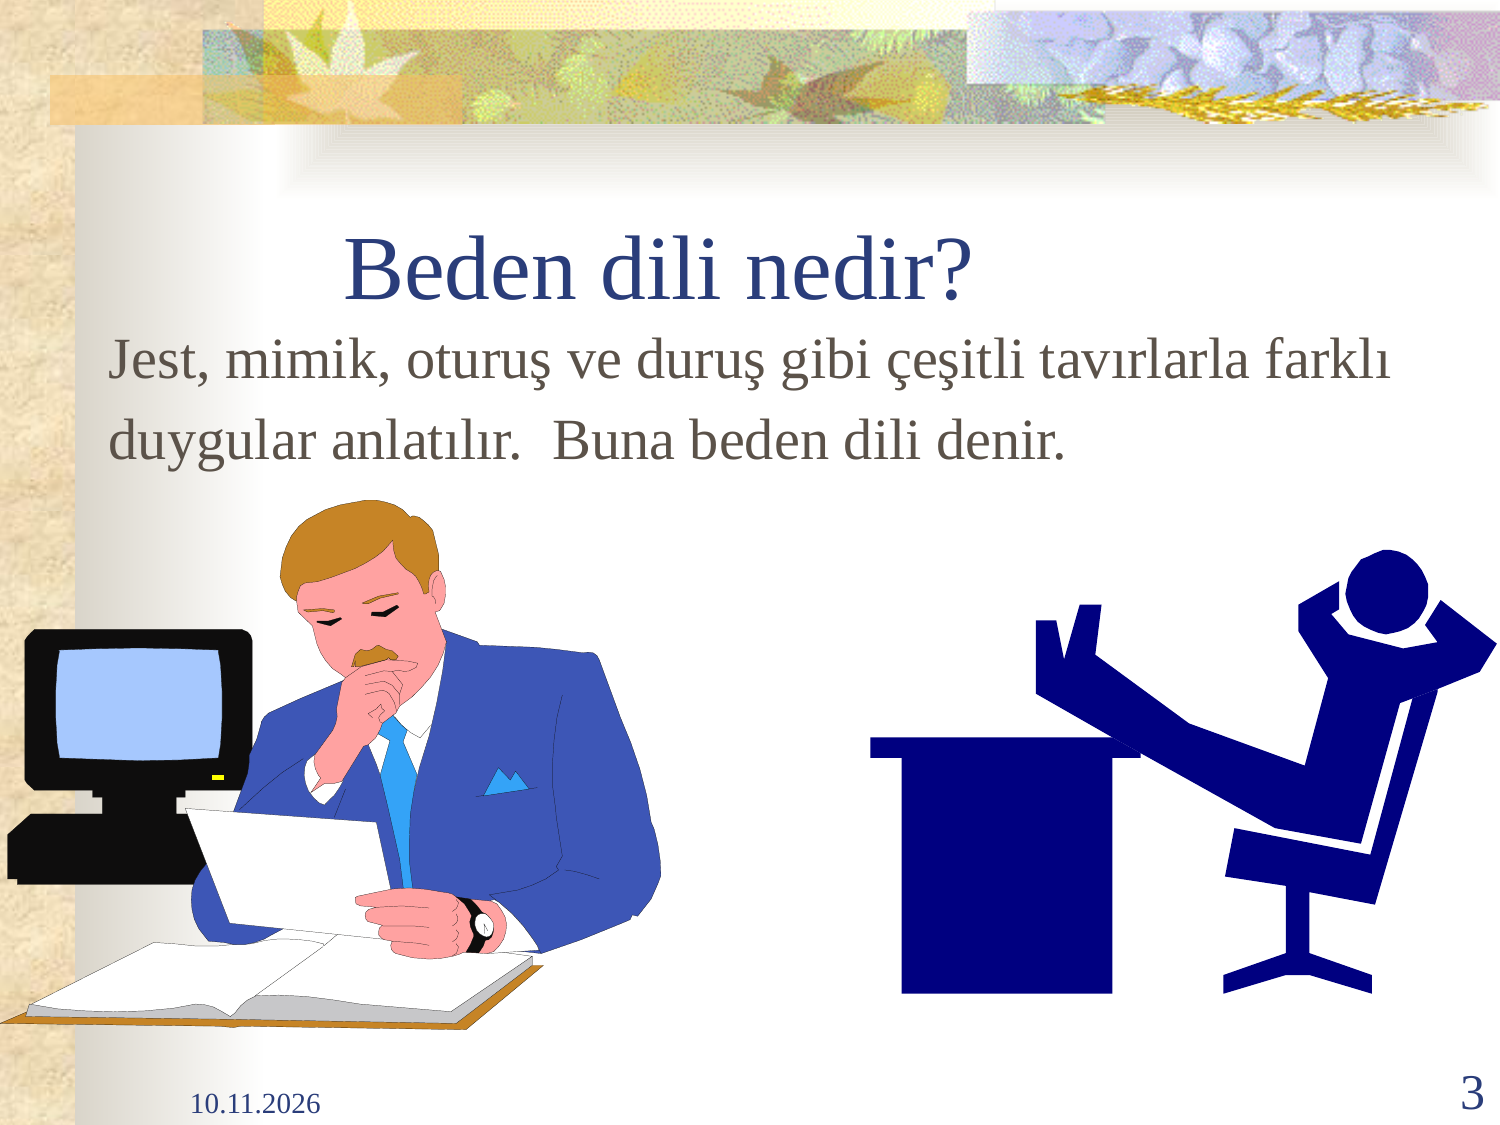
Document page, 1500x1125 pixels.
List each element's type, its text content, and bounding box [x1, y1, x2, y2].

picture [870, 549, 1500, 998]
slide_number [174, 1051, 488, 1125]
slide_number 3 [1349, 1051, 1500, 1125]
list Jest, mimik, oturuş ve duruş gibi çeşitli tavırlarla farklı duygular anlatılır. Buna beden dili denir. [93, 312, 1430, 550]
picture [0, 0, 1500, 1125]
title Beden dili nedir? [328, 137, 1348, 312]
